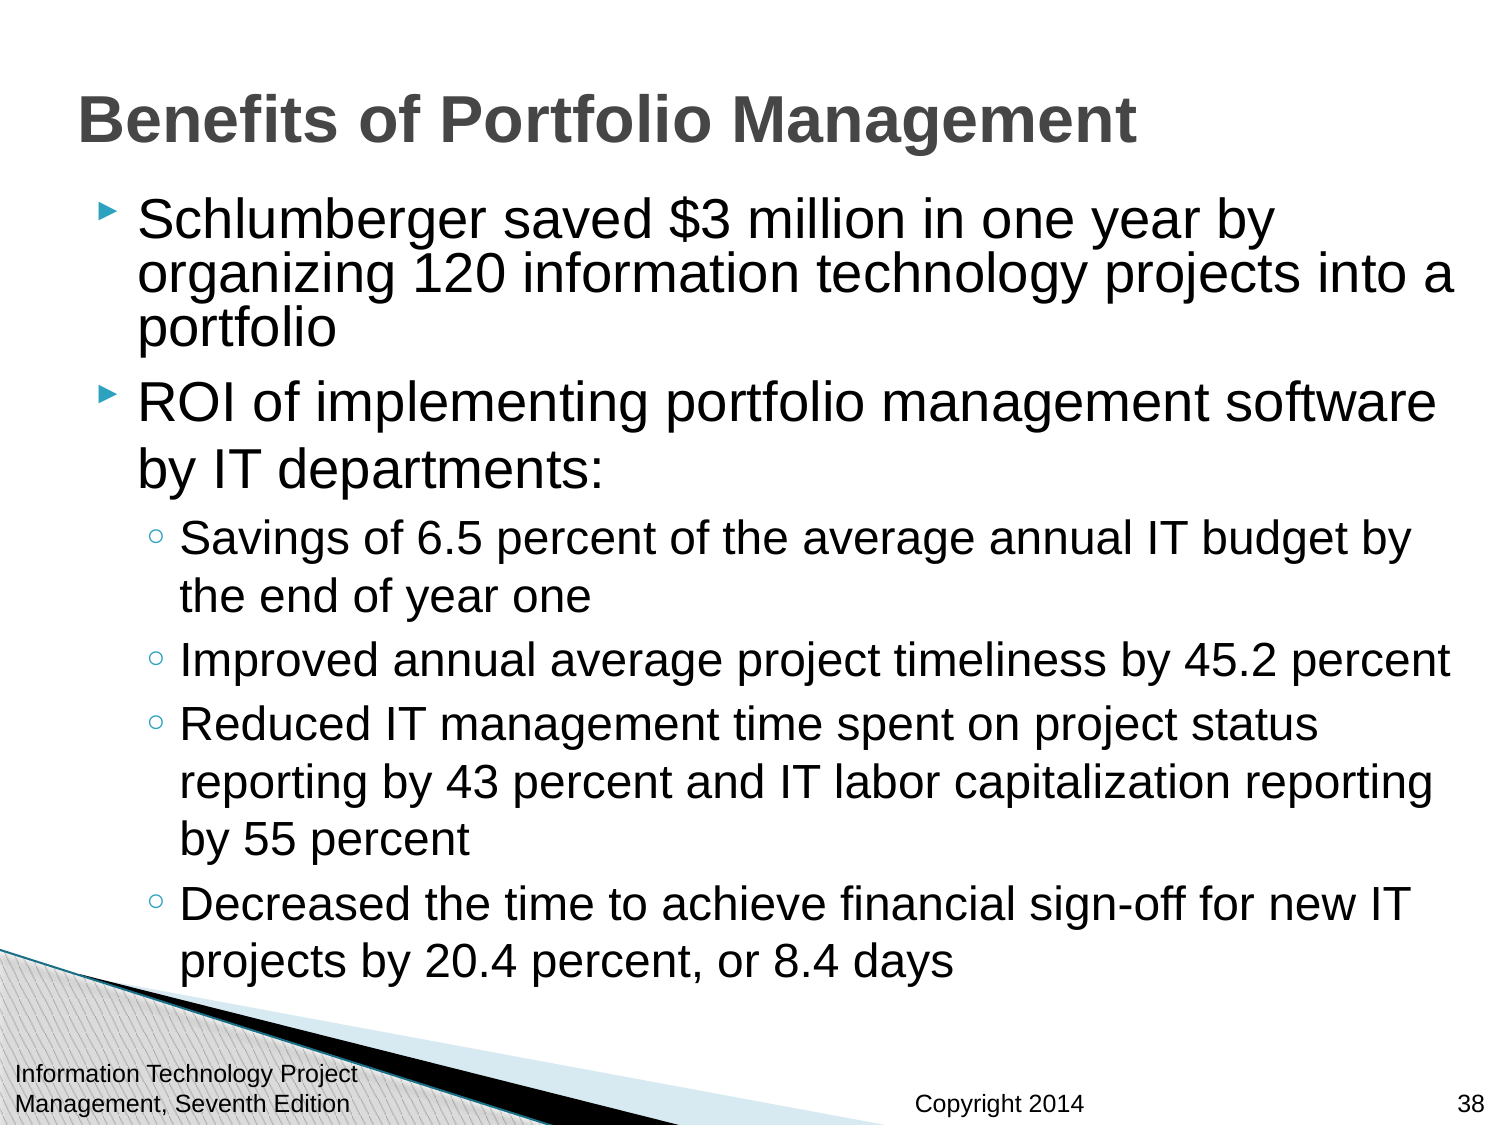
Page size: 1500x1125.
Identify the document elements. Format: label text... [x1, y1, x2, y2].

slide_number 38 [1408, 1065, 1500, 1125]
footer Information Technology Project Management, Seventh Edition [0, 1065, 425, 1125]
list Schlumberger saved $3 million in one year by organizing 120 information technology projects into a portfolio ROI of implementing portfolio management software by IT departments: Savings of 6.5 percent of the average annual IT budget by the end of year one Improved annual average project timeliness by 45.2 percent Reduced IT management time spent on project status reporting by 43 percent and IT labor capitalization reporting by 55 percent Decreased the time to achieve financial sign-off for new IT projects by 20.4 percent, or 8.4 days [62, 187, 1500, 1063]
title Benefits of Portfolio Management [62, 45, 1425, 188]
